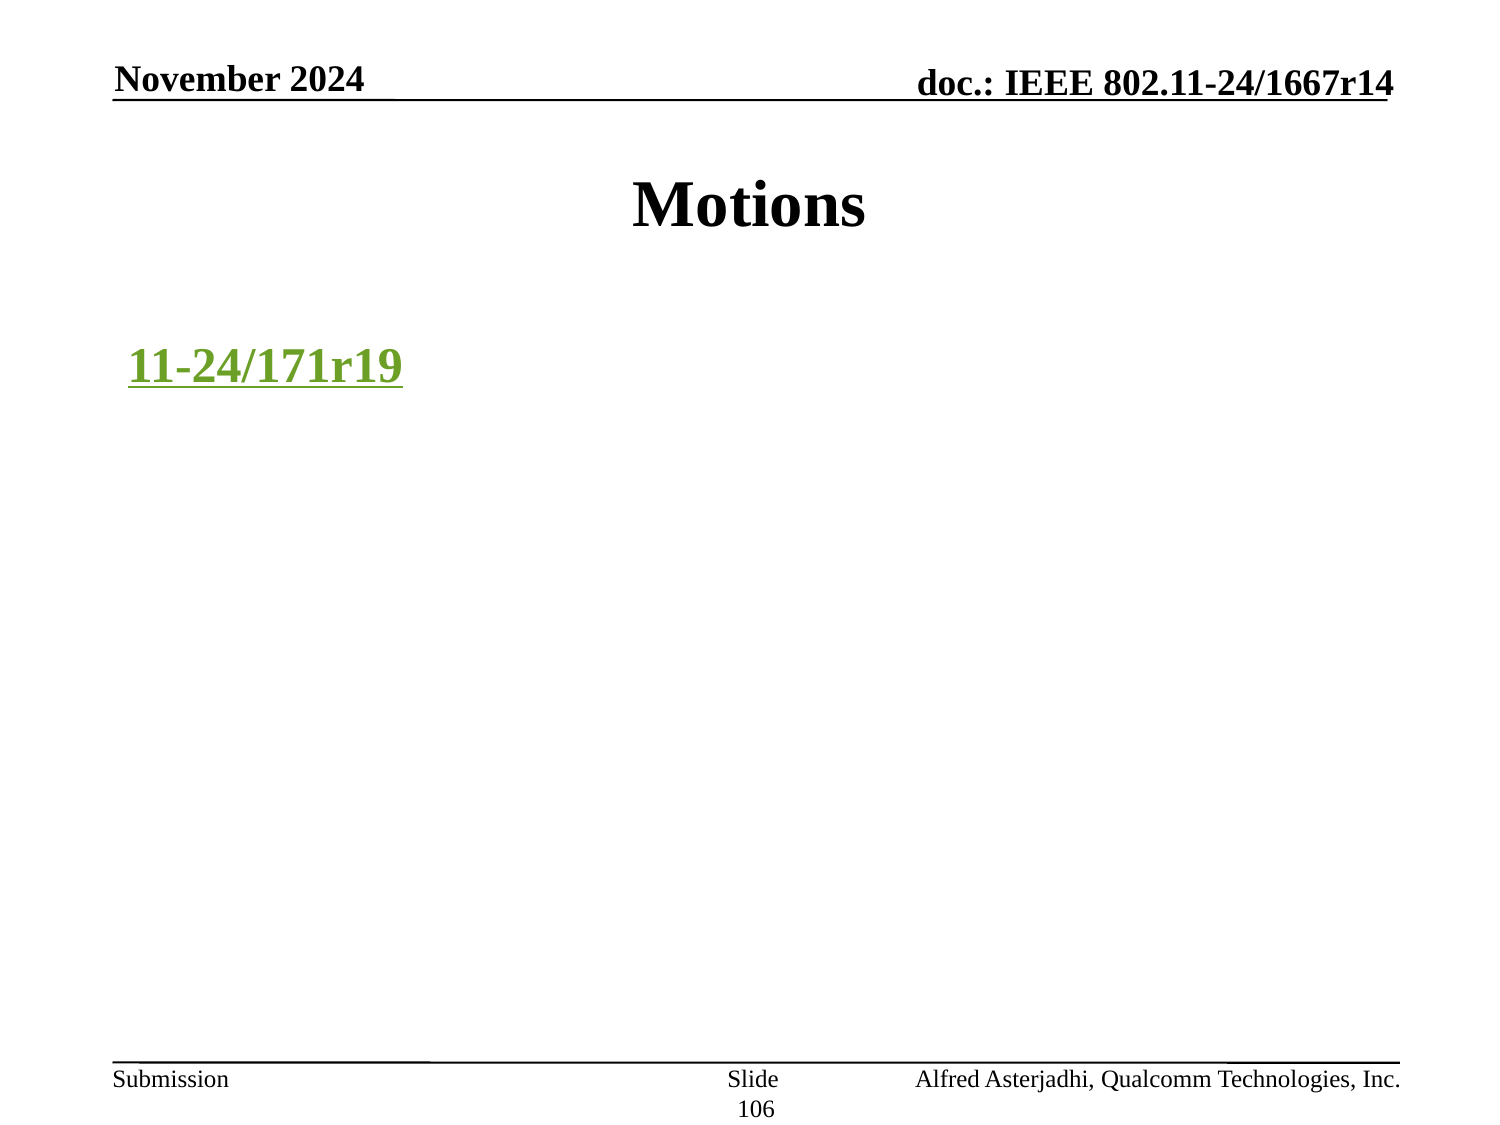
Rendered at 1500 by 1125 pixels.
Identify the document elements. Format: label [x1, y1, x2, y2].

list [112, 324, 1388, 1000]
slide_number [712, 1061, 800, 1123]
footer [878, 1061, 1402, 1093]
title [112, 112, 1388, 288]
slide_number [114, 54, 423, 100]
